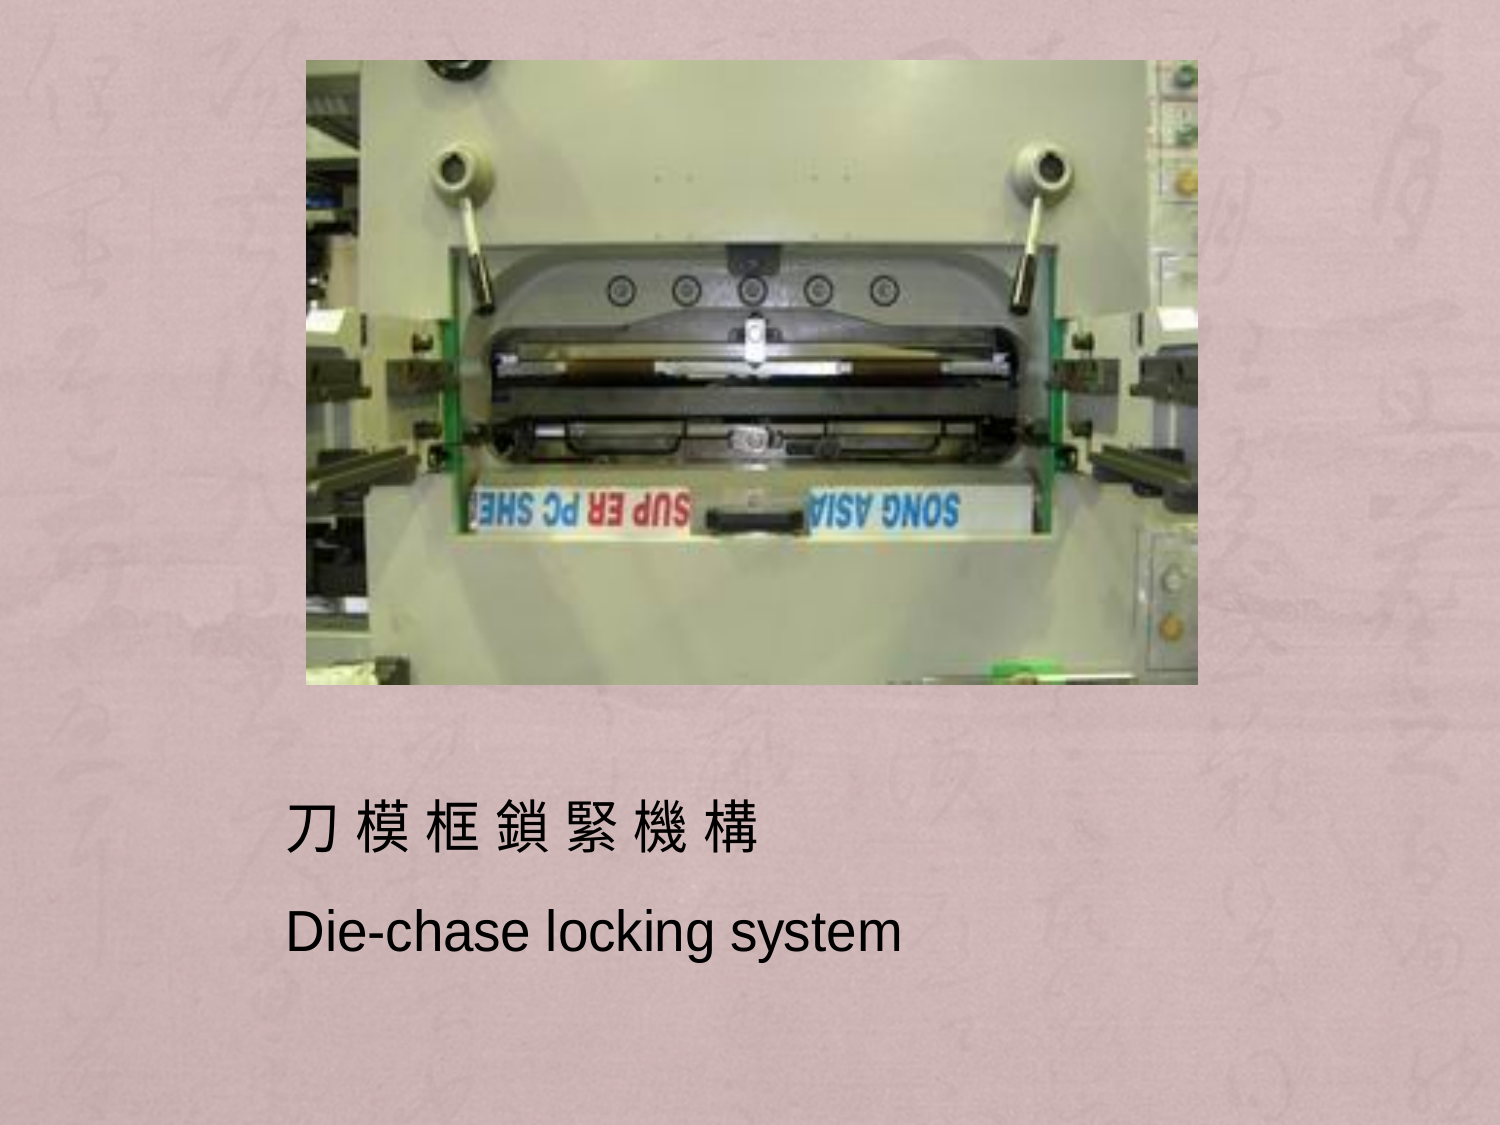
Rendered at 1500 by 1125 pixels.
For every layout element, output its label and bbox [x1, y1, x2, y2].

picture [257, 58, 1267, 985]
